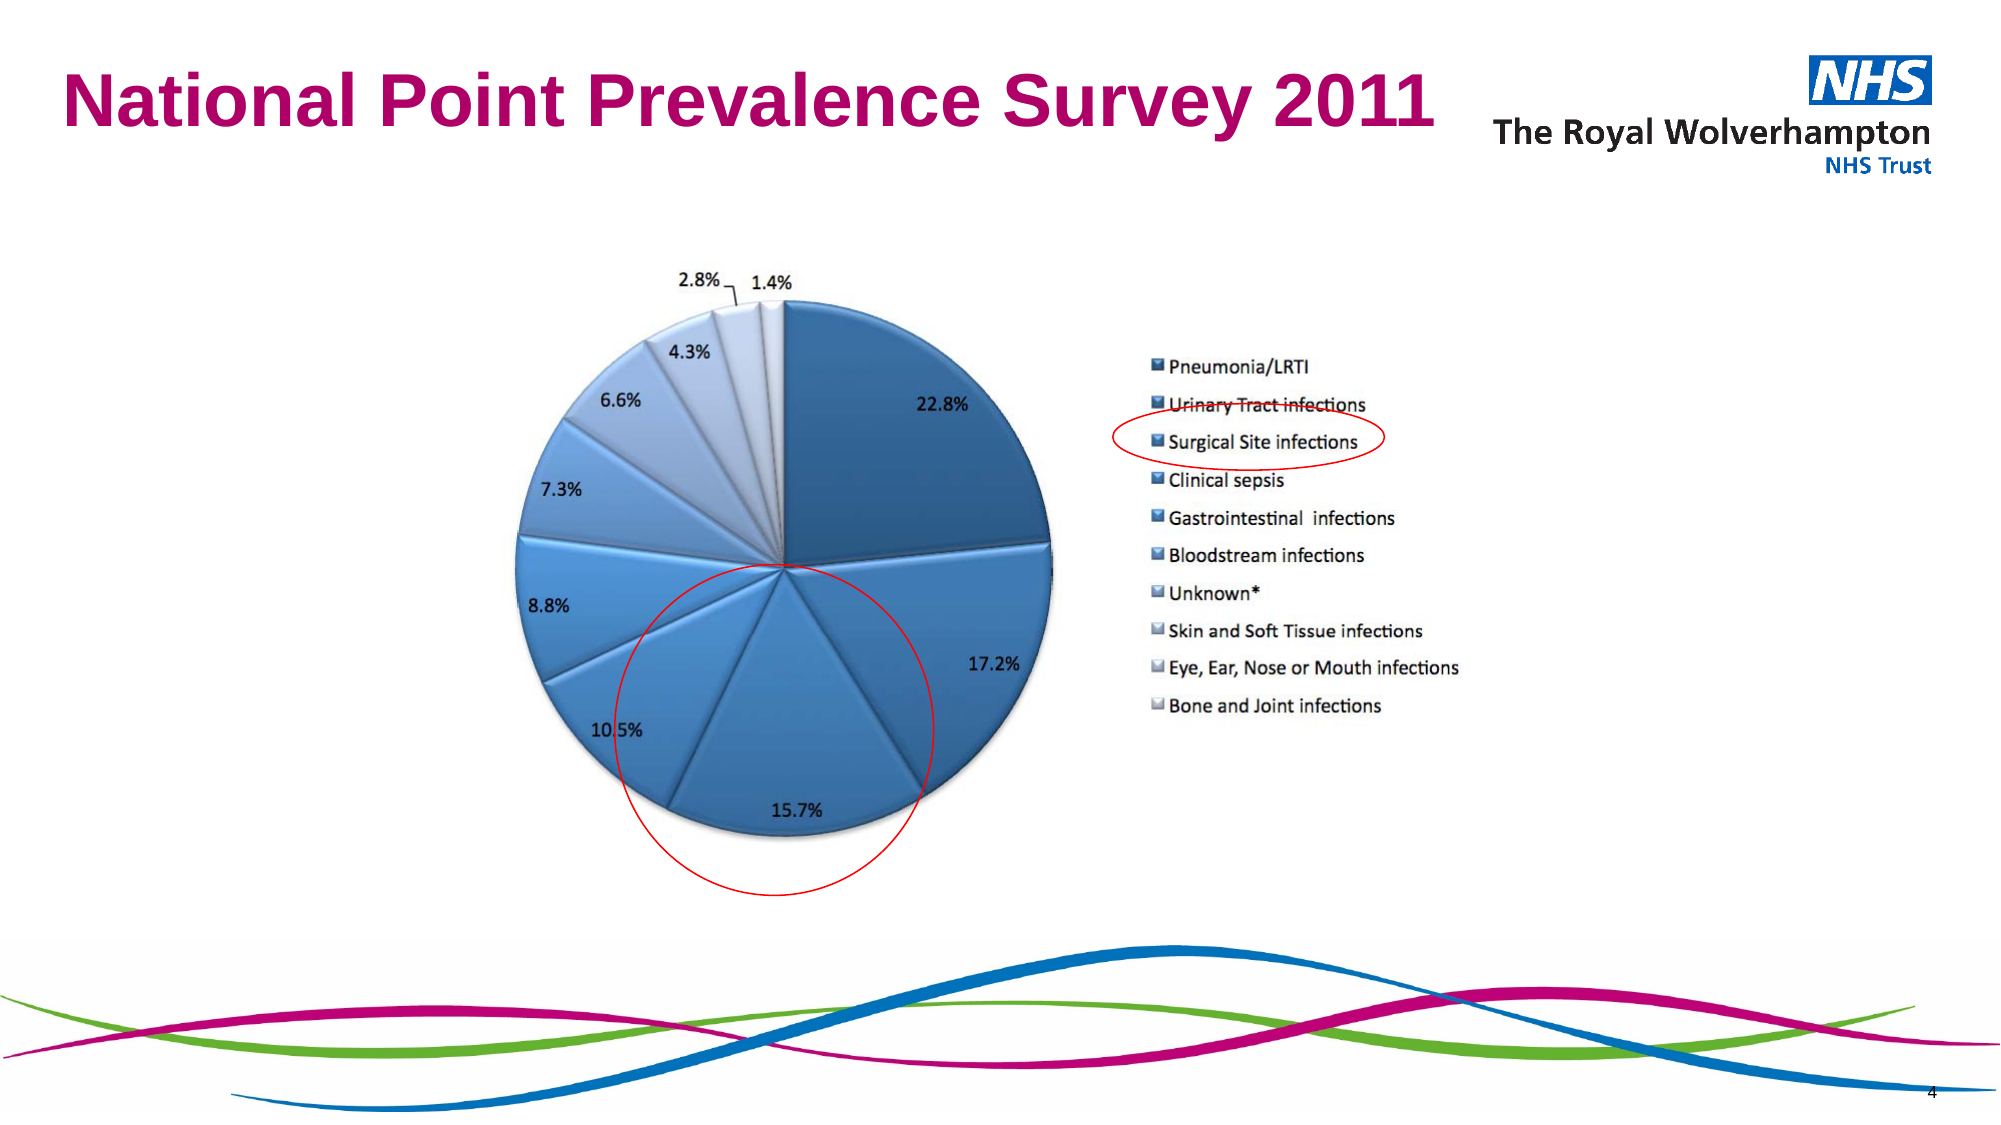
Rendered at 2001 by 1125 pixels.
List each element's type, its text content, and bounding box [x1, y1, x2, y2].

text_box [694, 873, 855, 896]
title National Point Prevalence Survey 2011 [62, 62, 1805, 198]
picture [485, 197, 1481, 873]
picture [1487, 49, 1935, 177]
picture [0, 938, 2000, 1112]
